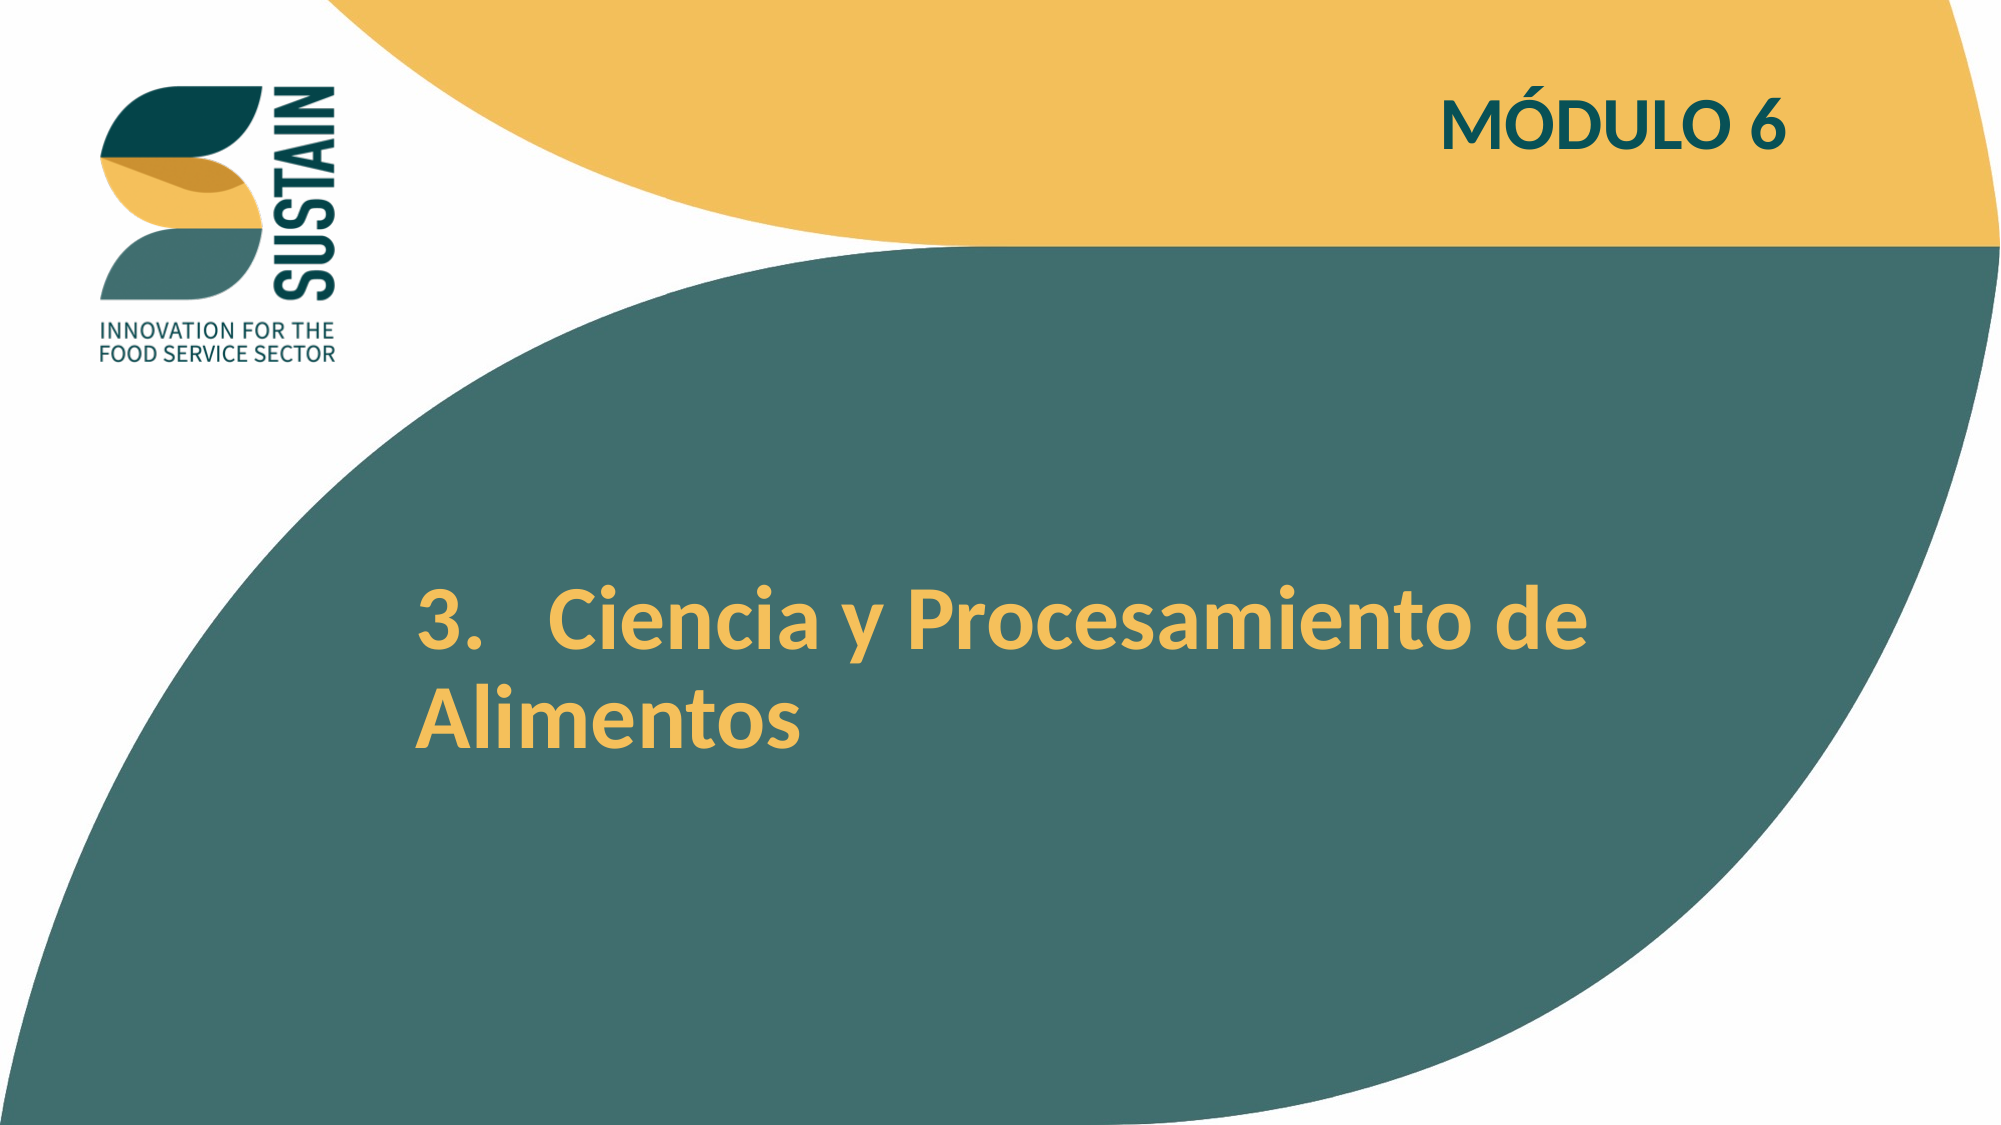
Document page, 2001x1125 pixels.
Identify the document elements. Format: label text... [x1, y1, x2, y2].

picture [0, 0, 2000, 1125]
text_box MÓDULO 6 [1424, 67, 1875, 173]
list 3. Ciencia y Procesamiento de Alimentos [400, 562, 1695, 842]
